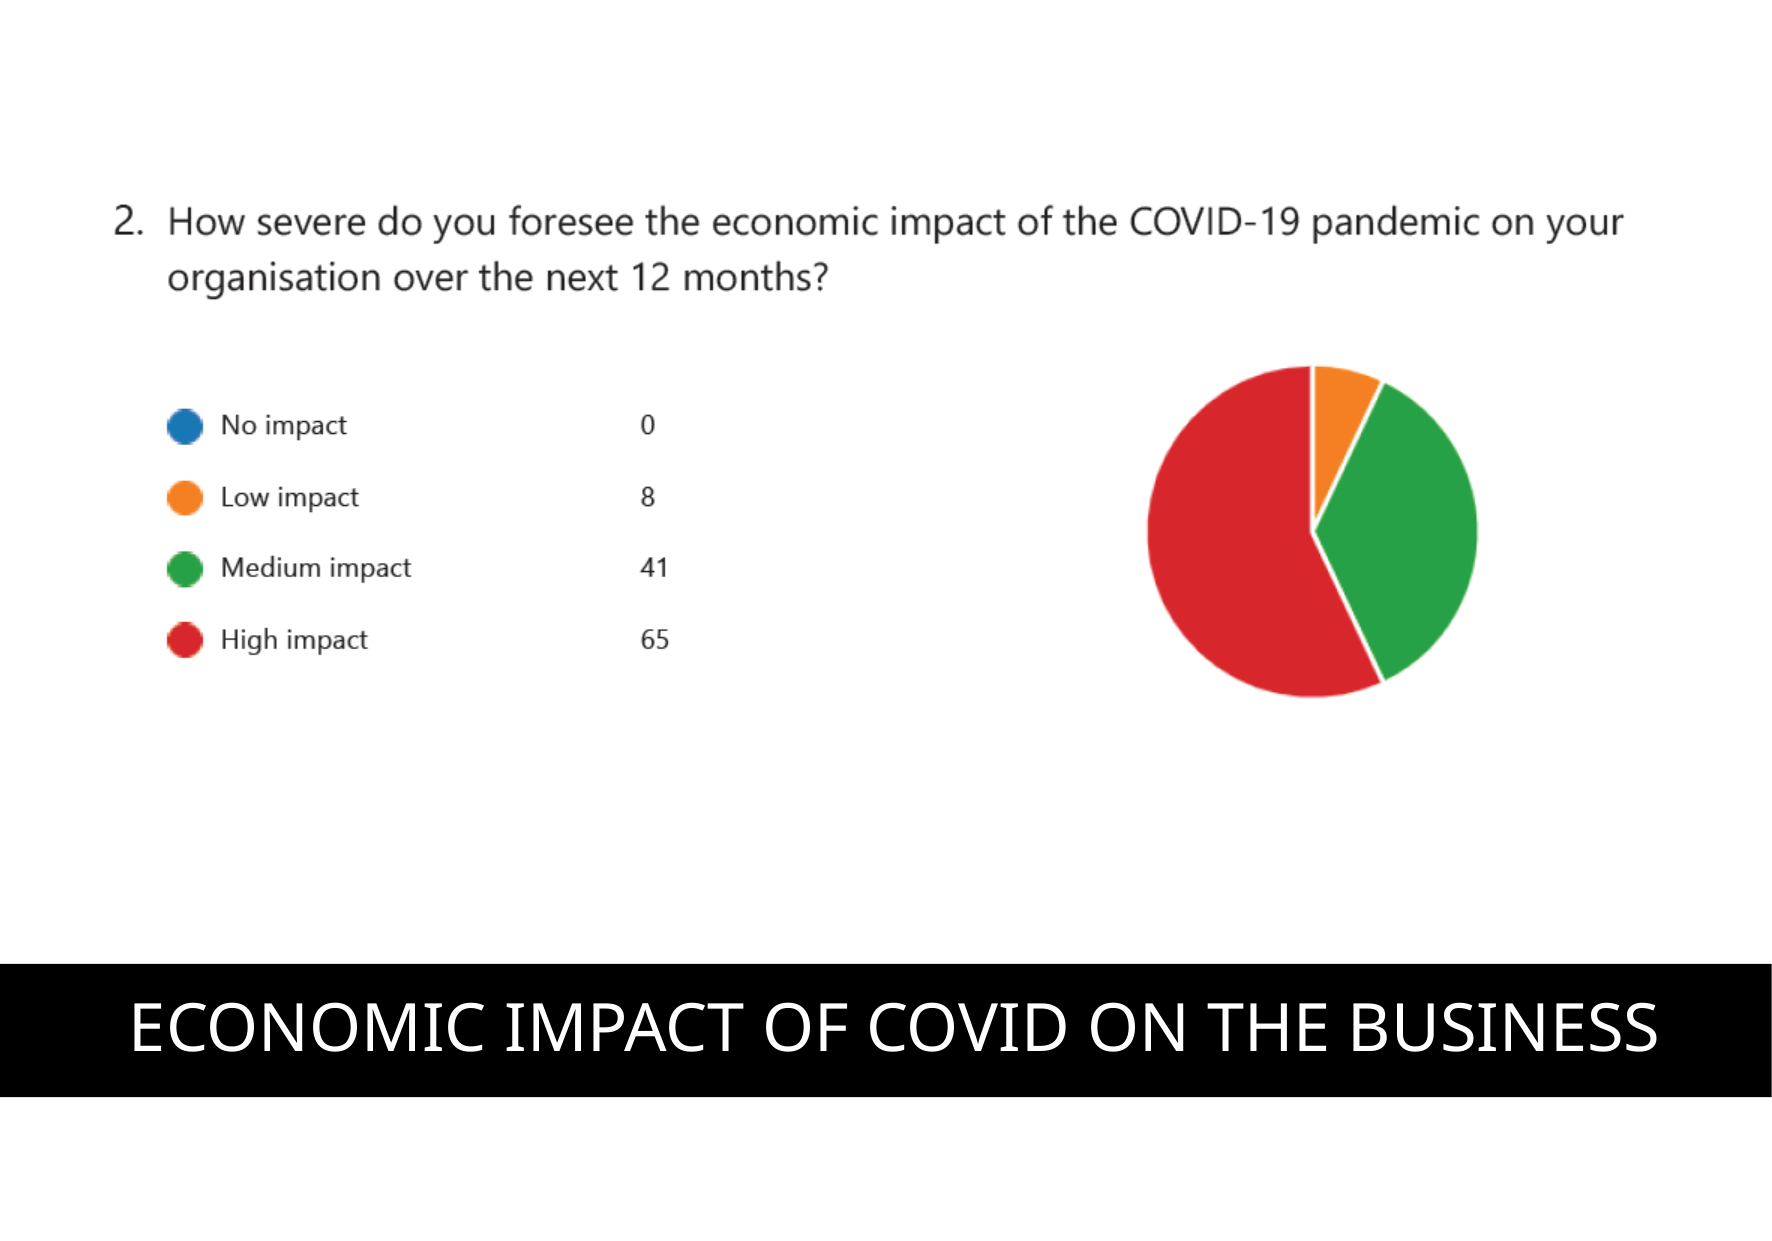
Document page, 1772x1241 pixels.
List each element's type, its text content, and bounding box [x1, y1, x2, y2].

picture [93, 183, 1679, 743]
title ECONOMIC IMPACT OF COVID ON THE BUSINESS [80, 962, 1710, 1098]
text_box [1710, 963, 1772, 1098]
text_box [0, 963, 80, 1098]
